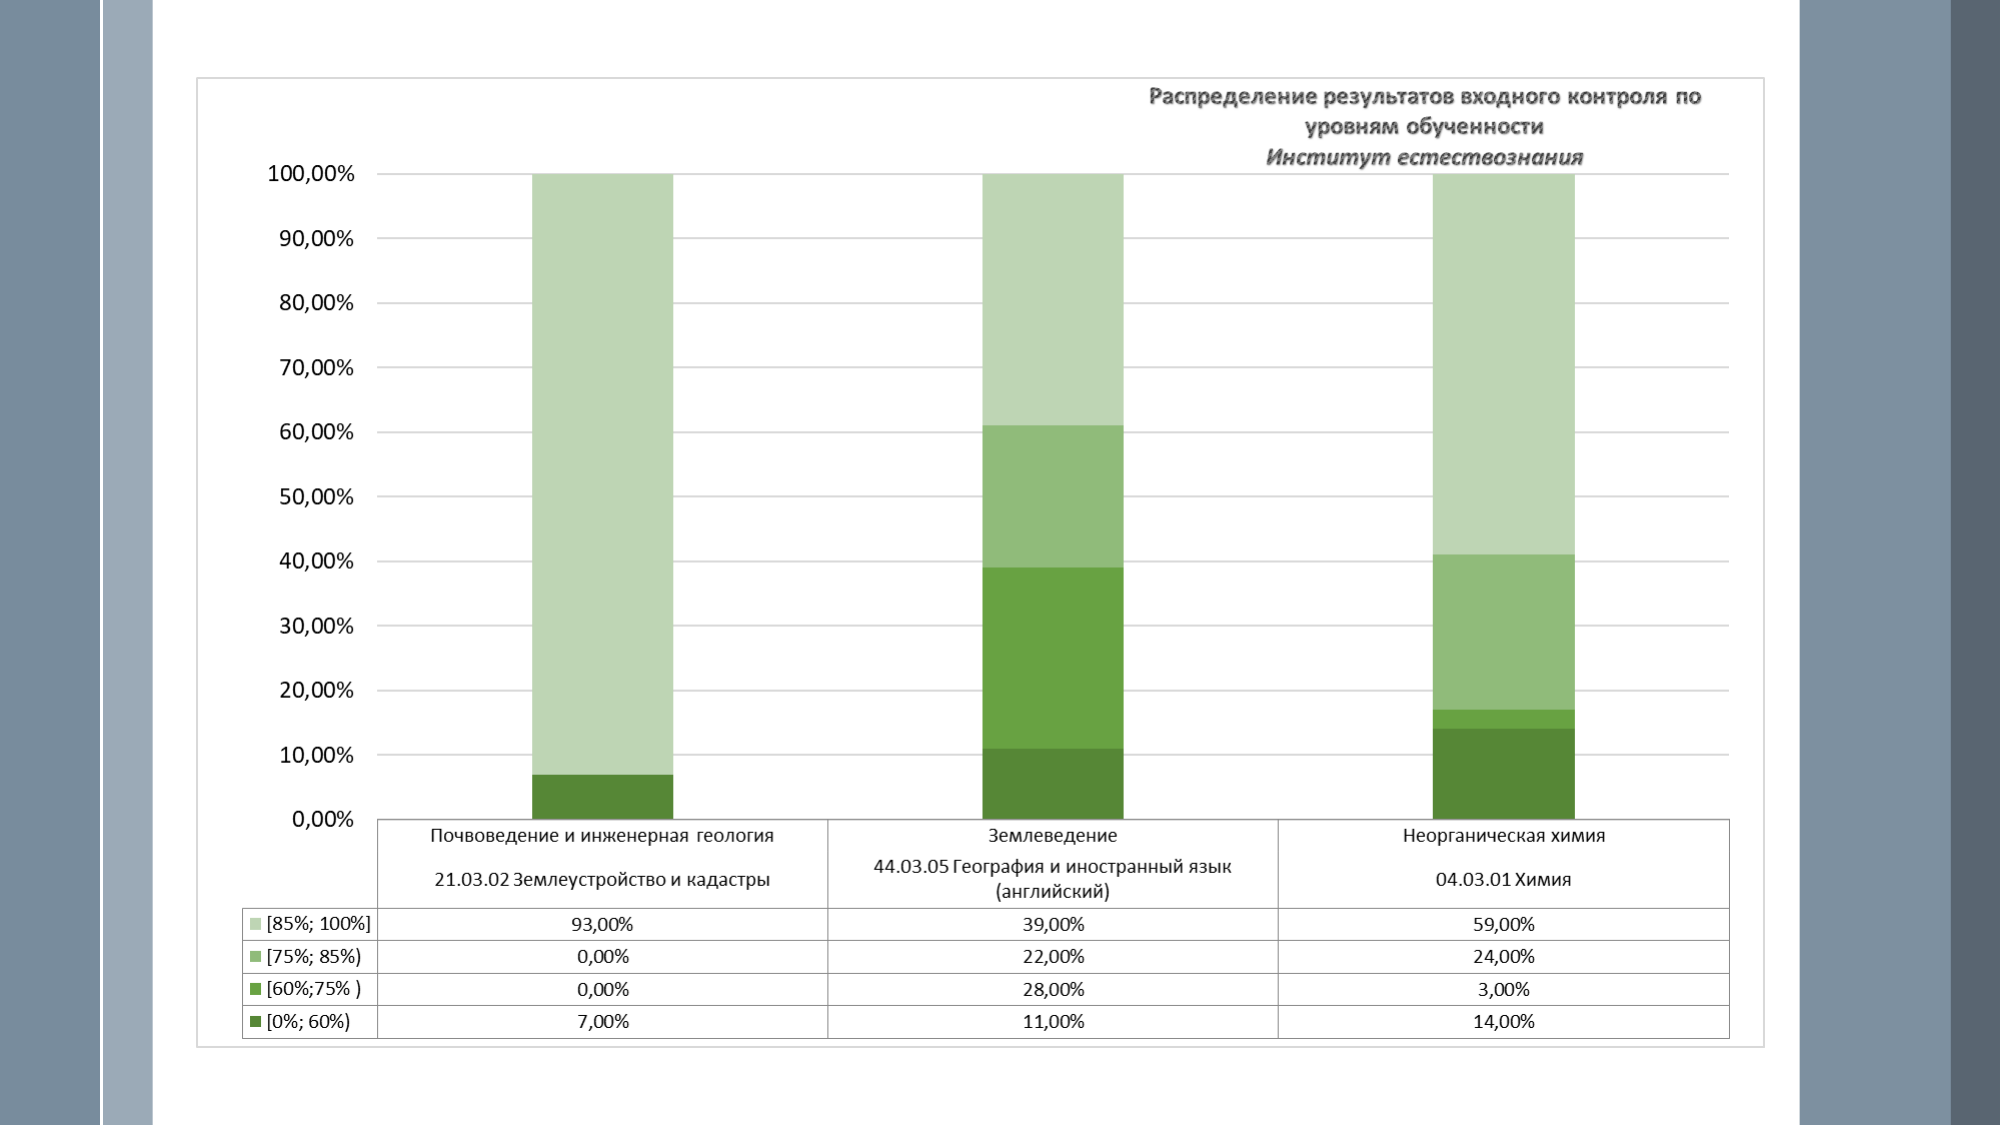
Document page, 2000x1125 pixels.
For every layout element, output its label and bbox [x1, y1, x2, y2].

picture [196, 77, 1765, 1048]
